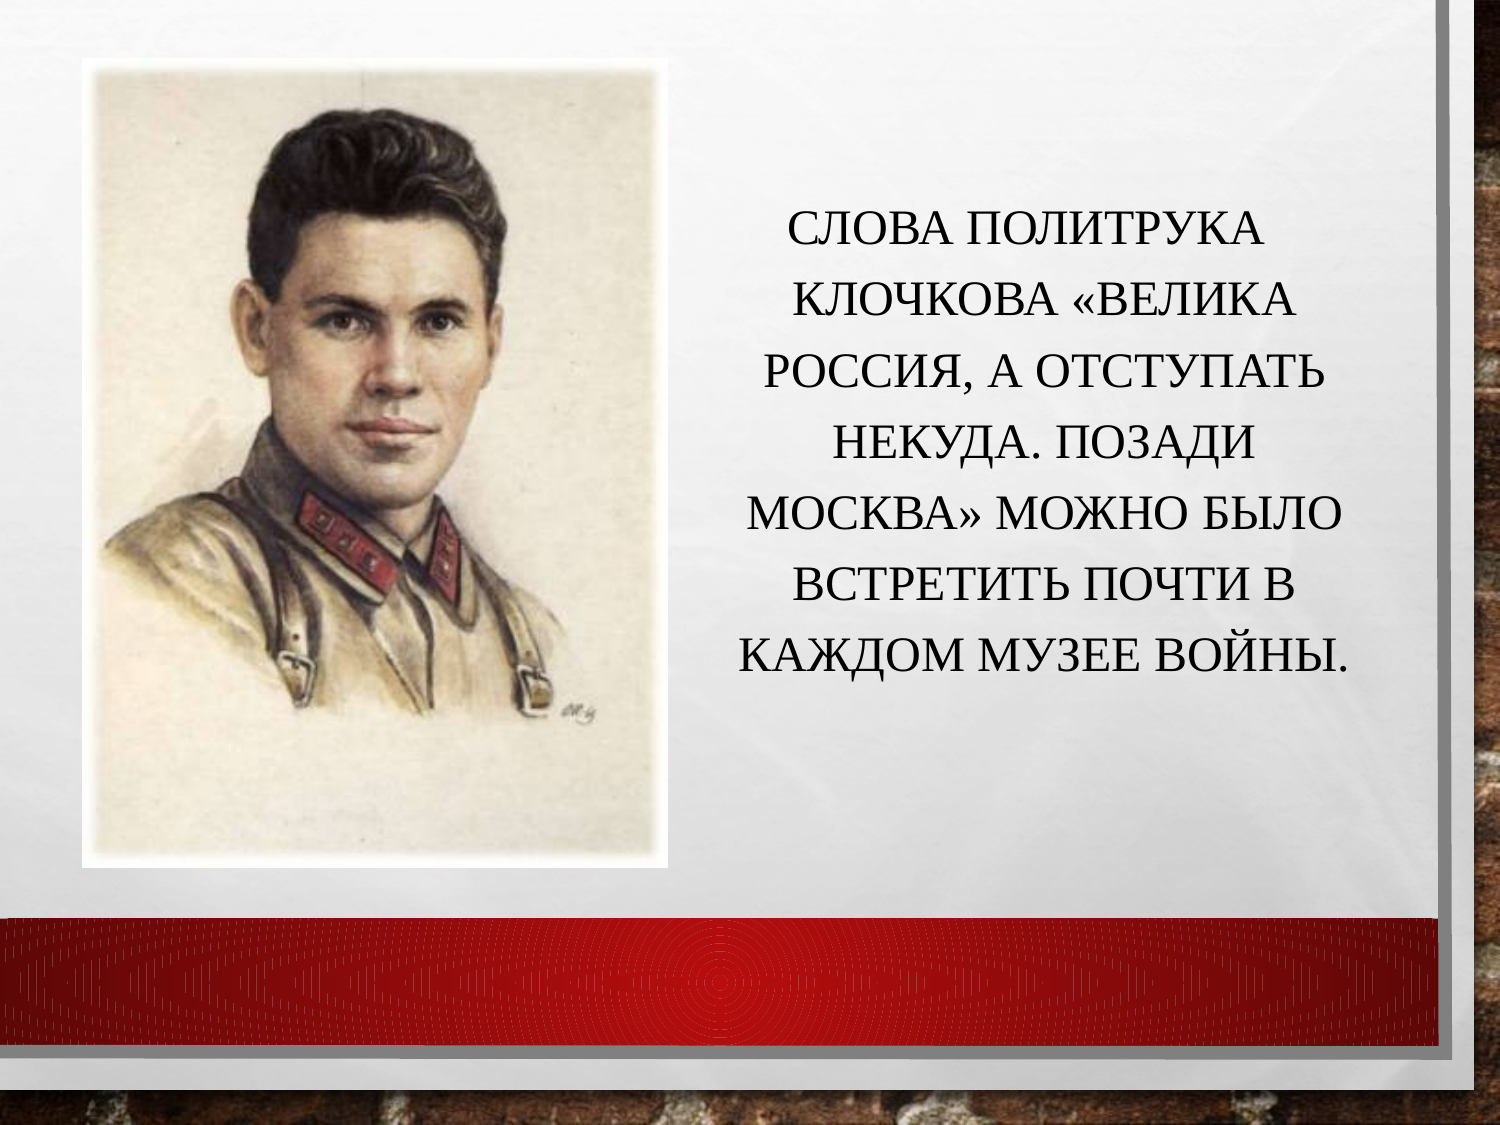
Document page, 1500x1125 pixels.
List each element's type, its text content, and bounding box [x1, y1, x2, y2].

picture [81, 58, 669, 868]
list Слова политрука Клочкова «Велика Россия, а отступать некуда. Позади Москва» можно было встретить почти в каждом музее войны. [679, 93, 1373, 692]
picture [0, 0, 1500, 1125]
